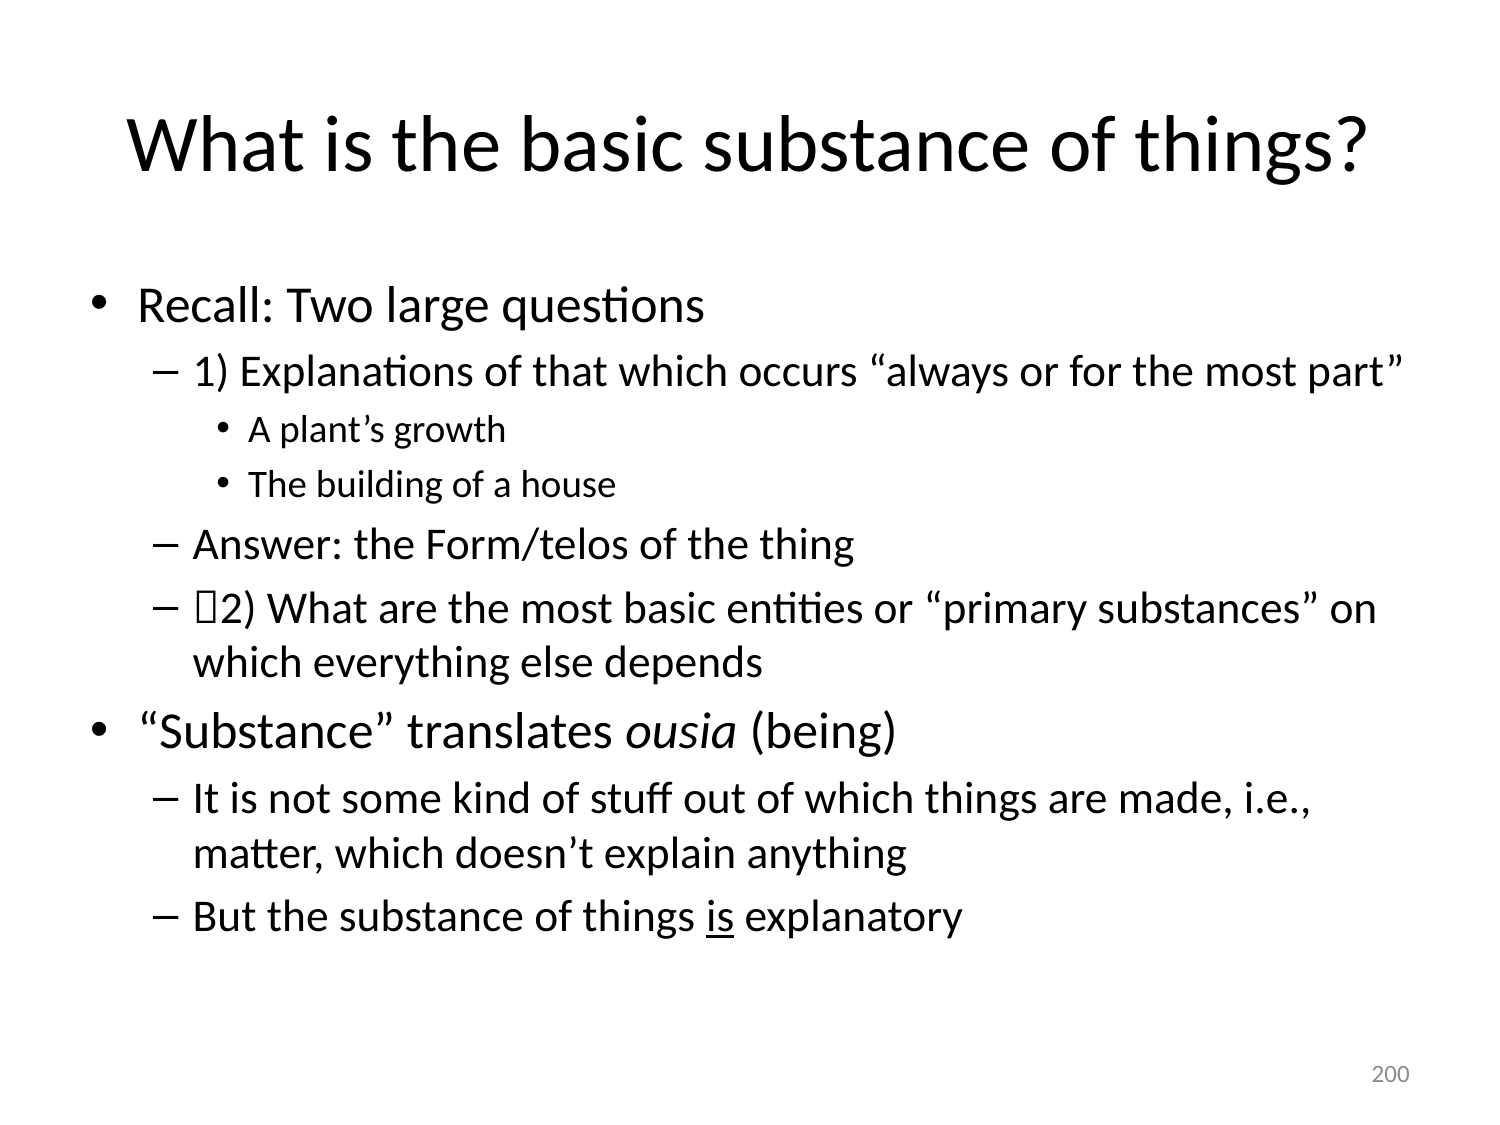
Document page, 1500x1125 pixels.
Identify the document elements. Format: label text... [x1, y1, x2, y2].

slide_number 200 [1074, 1042, 1425, 1103]
title What is the basic substance of things? [75, 45, 1425, 233]
list Recall: Two large questions 1) Explanations of that which occurs “always or for the most part” A plant’s growth The building of a house Answer: the Form/telos of the thing 2) What are the most basic entities or “primary substances” on which everything else depends “Substance” translates ousia (being) It is not some kind of stuff out of which things are made, i.e., matter, which doesn’t explain anything But the substance of things is explanatory [75, 262, 1425, 1005]
